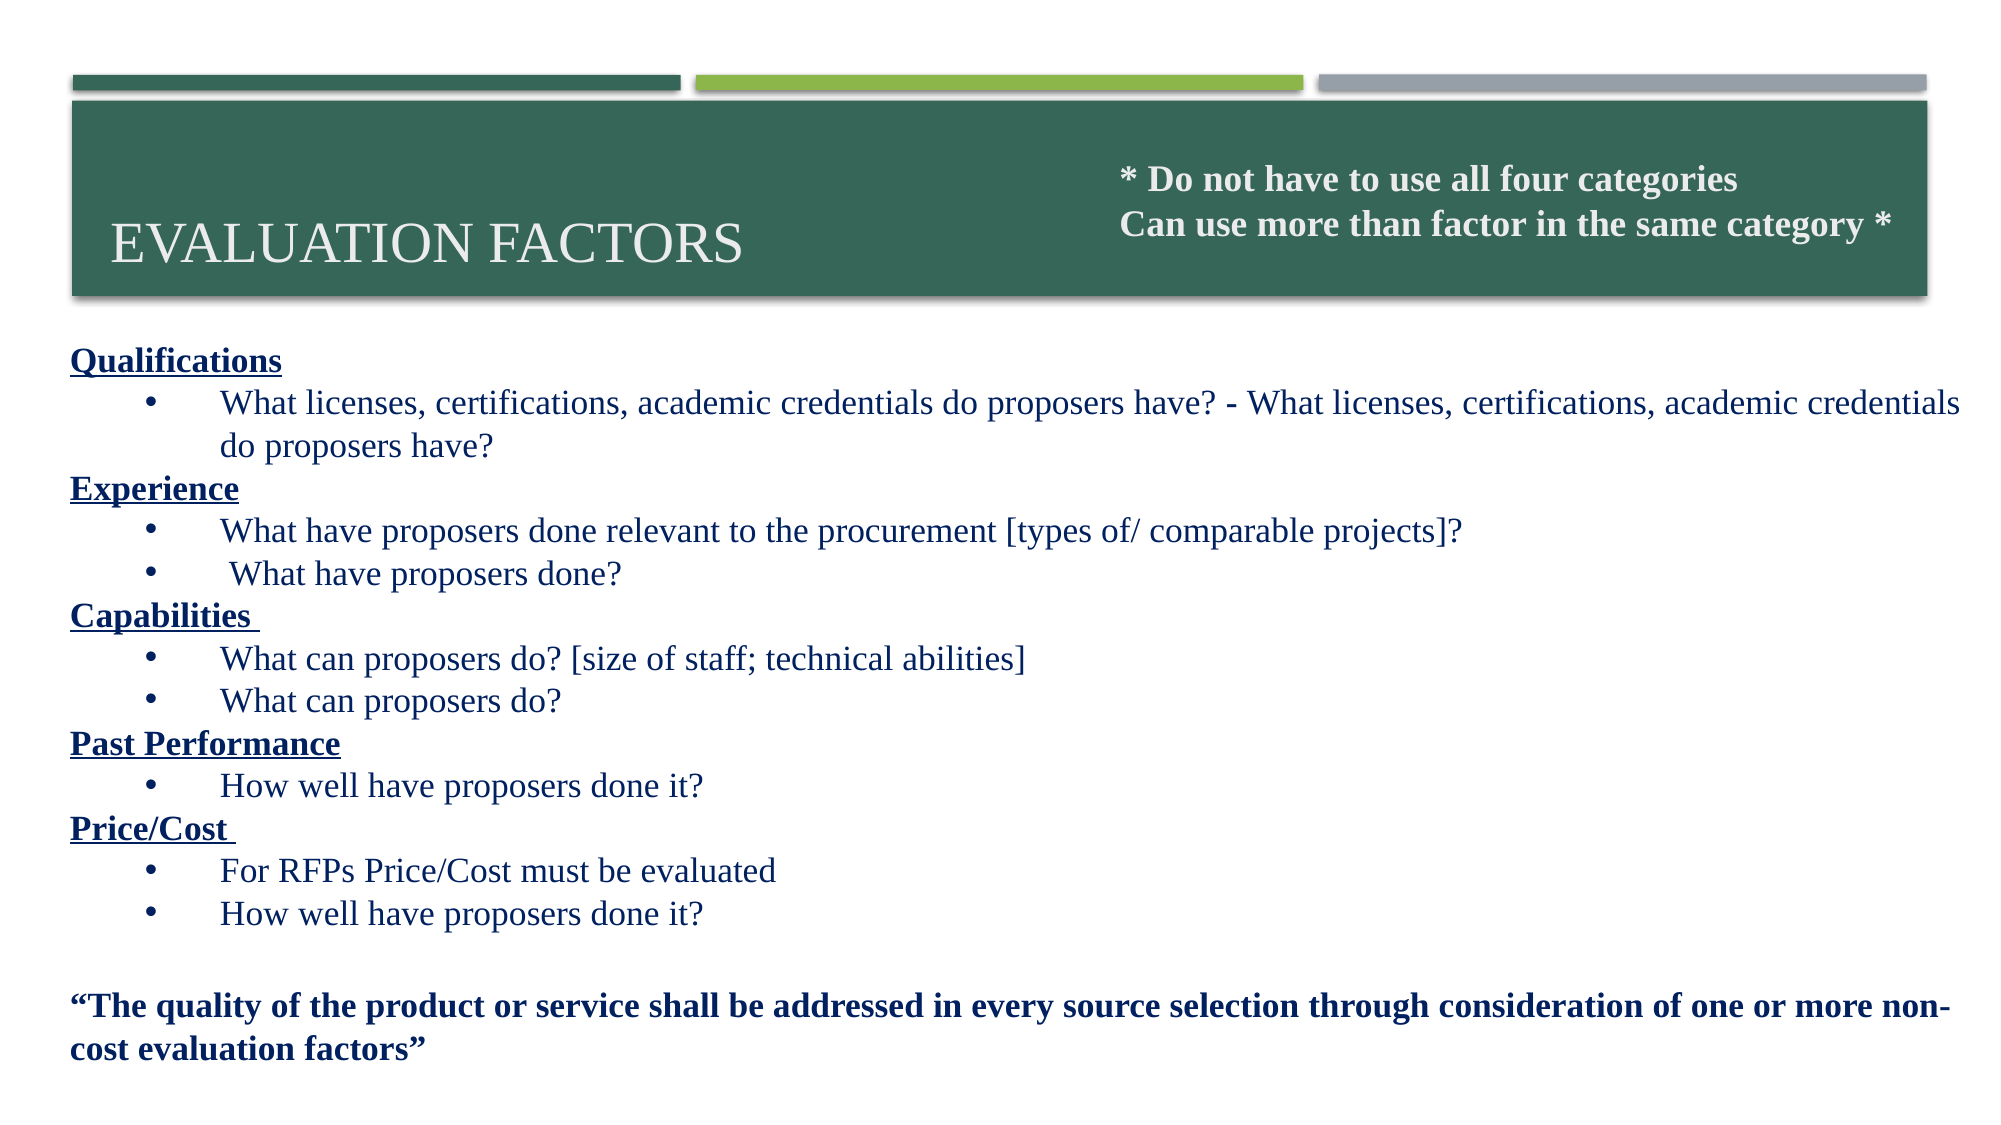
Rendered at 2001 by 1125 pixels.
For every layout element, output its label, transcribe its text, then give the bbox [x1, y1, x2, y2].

title Evaluation Factors [95, 115, 1905, 282]
text_box Qualifications What licenses, certifications, academic credentials do proposers have? - What licenses, certifications, academic credentials do proposers have? Experience What have proposers done relevant to the procurement [types of/ comparable projects]? What have proposers done? Capabilities What can proposers do? [size of staff; technical abilities] What can proposers do? Past Performance How well have proposers done it? Price/Cost For RFPs Price/Cost must be evaluated How well have proposers done it? “The quality of the product or service shall be addressed in every source selection through consideration of one or more non-cost evaluation factors” [55, 329, 2000, 1125]
text_box * Do not have to use all four categories Can use more than factor in the same category * [1104, 146, 1918, 252]
